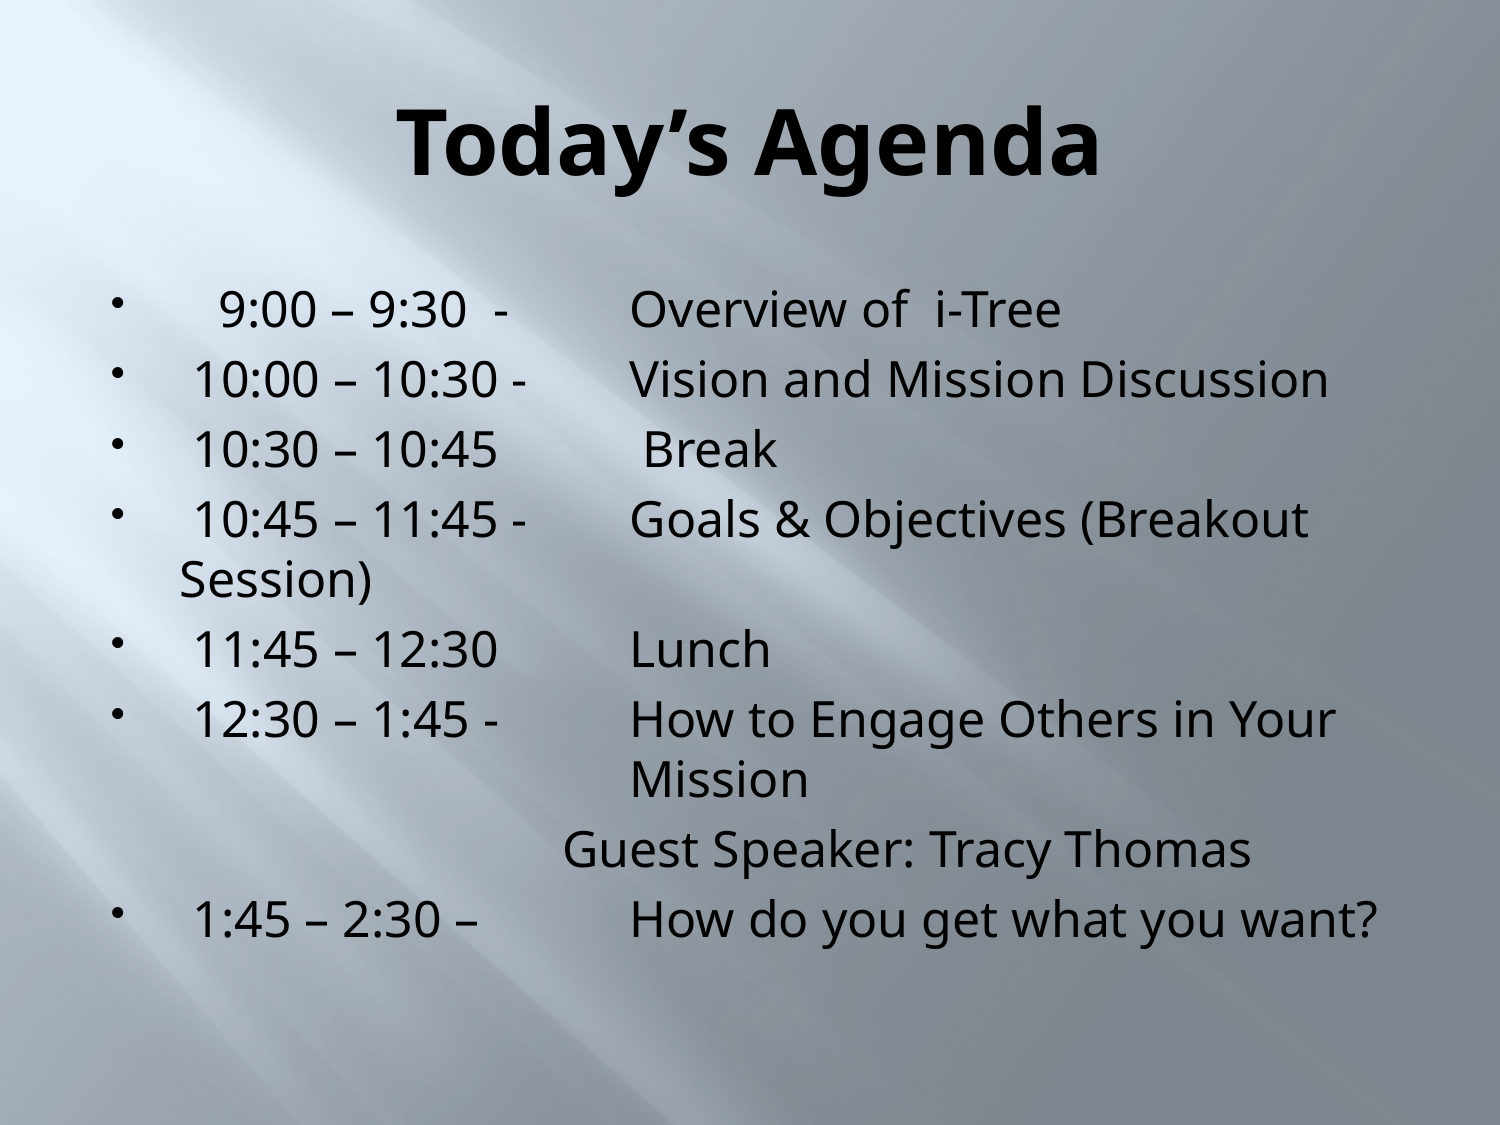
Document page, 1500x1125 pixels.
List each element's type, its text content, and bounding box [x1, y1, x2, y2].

list 9:00 – 9:30 - Overview of i-Tree 10:00 – 10:30 - Vision and Mission Discussion 10:30 – 10:45 Break 10:45 – 11:45 - Goals & Objectives (Breakout Session) 11:45 – 12:30 Lunch 12:30 – 1:45 - How to Engage Others in Your Mission Guest Speaker: Tracy Thomas 1:45 – 2:30 – How do you get what you want? [75, 200, 1425, 1035]
title Today’s Agenda [75, 45, 1425, 200]
